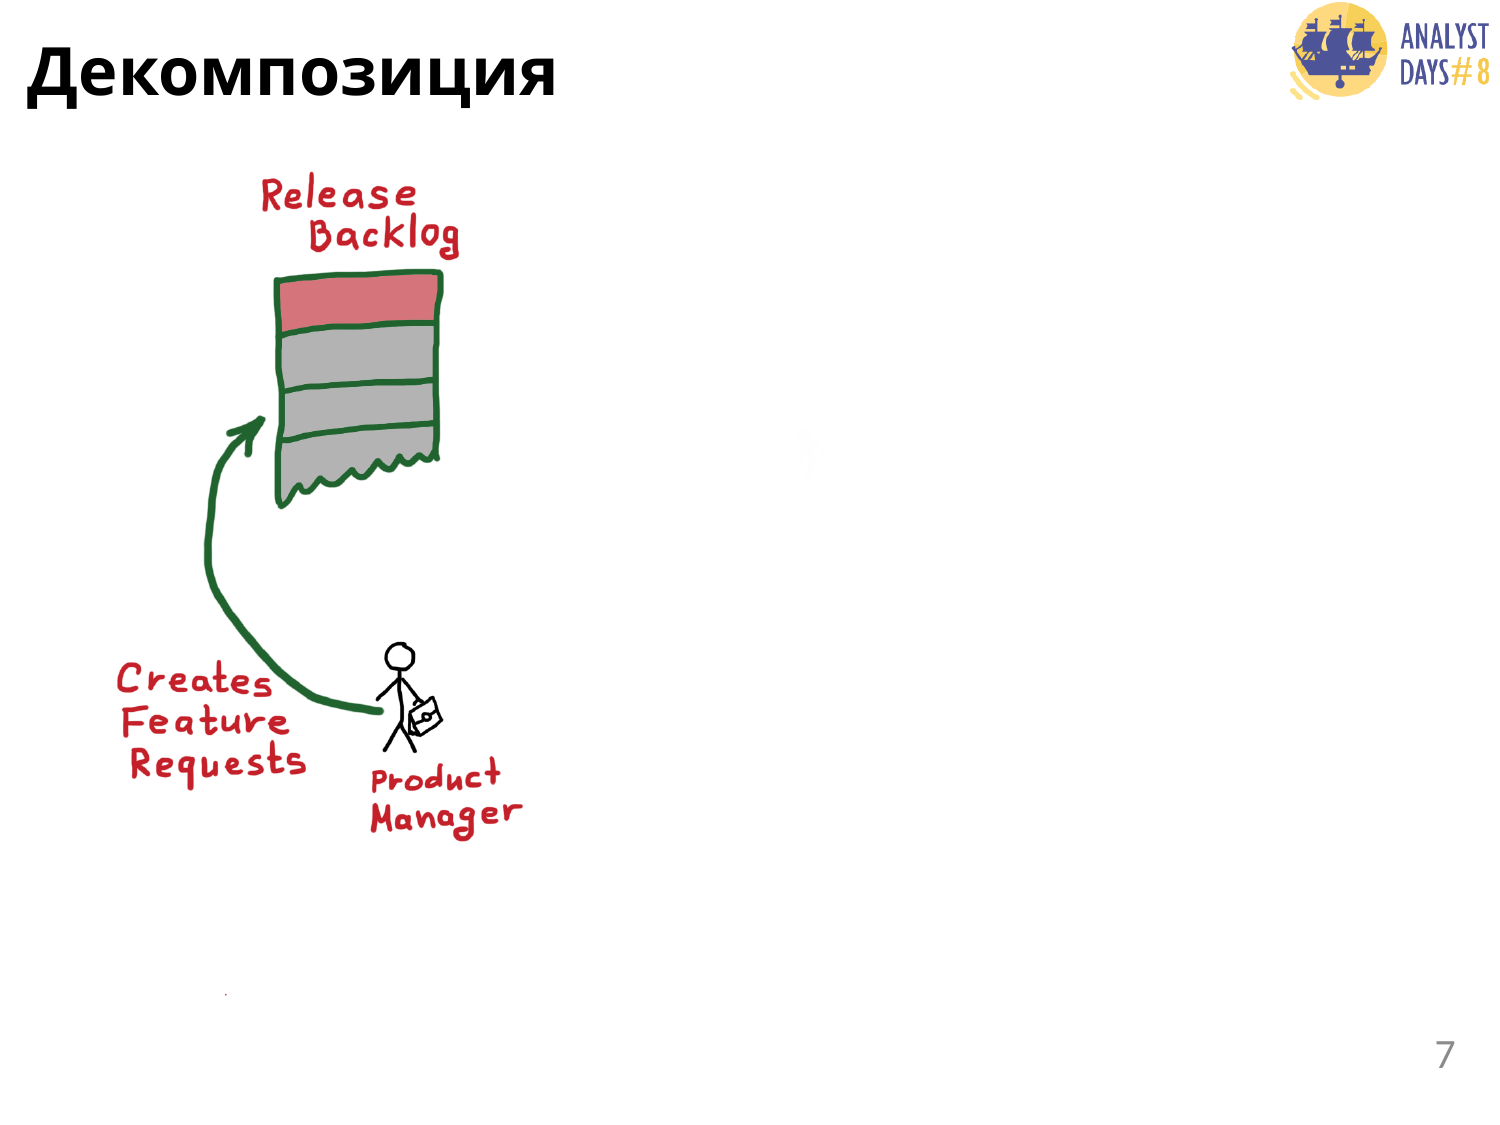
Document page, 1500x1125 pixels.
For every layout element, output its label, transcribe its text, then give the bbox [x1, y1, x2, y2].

title Декомпозиция [27, 37, 1448, 111]
picture [1290, 2, 1489, 100]
picture [85, 134, 1412, 1073]
slide_number 7 [1330, 996, 1471, 1107]
